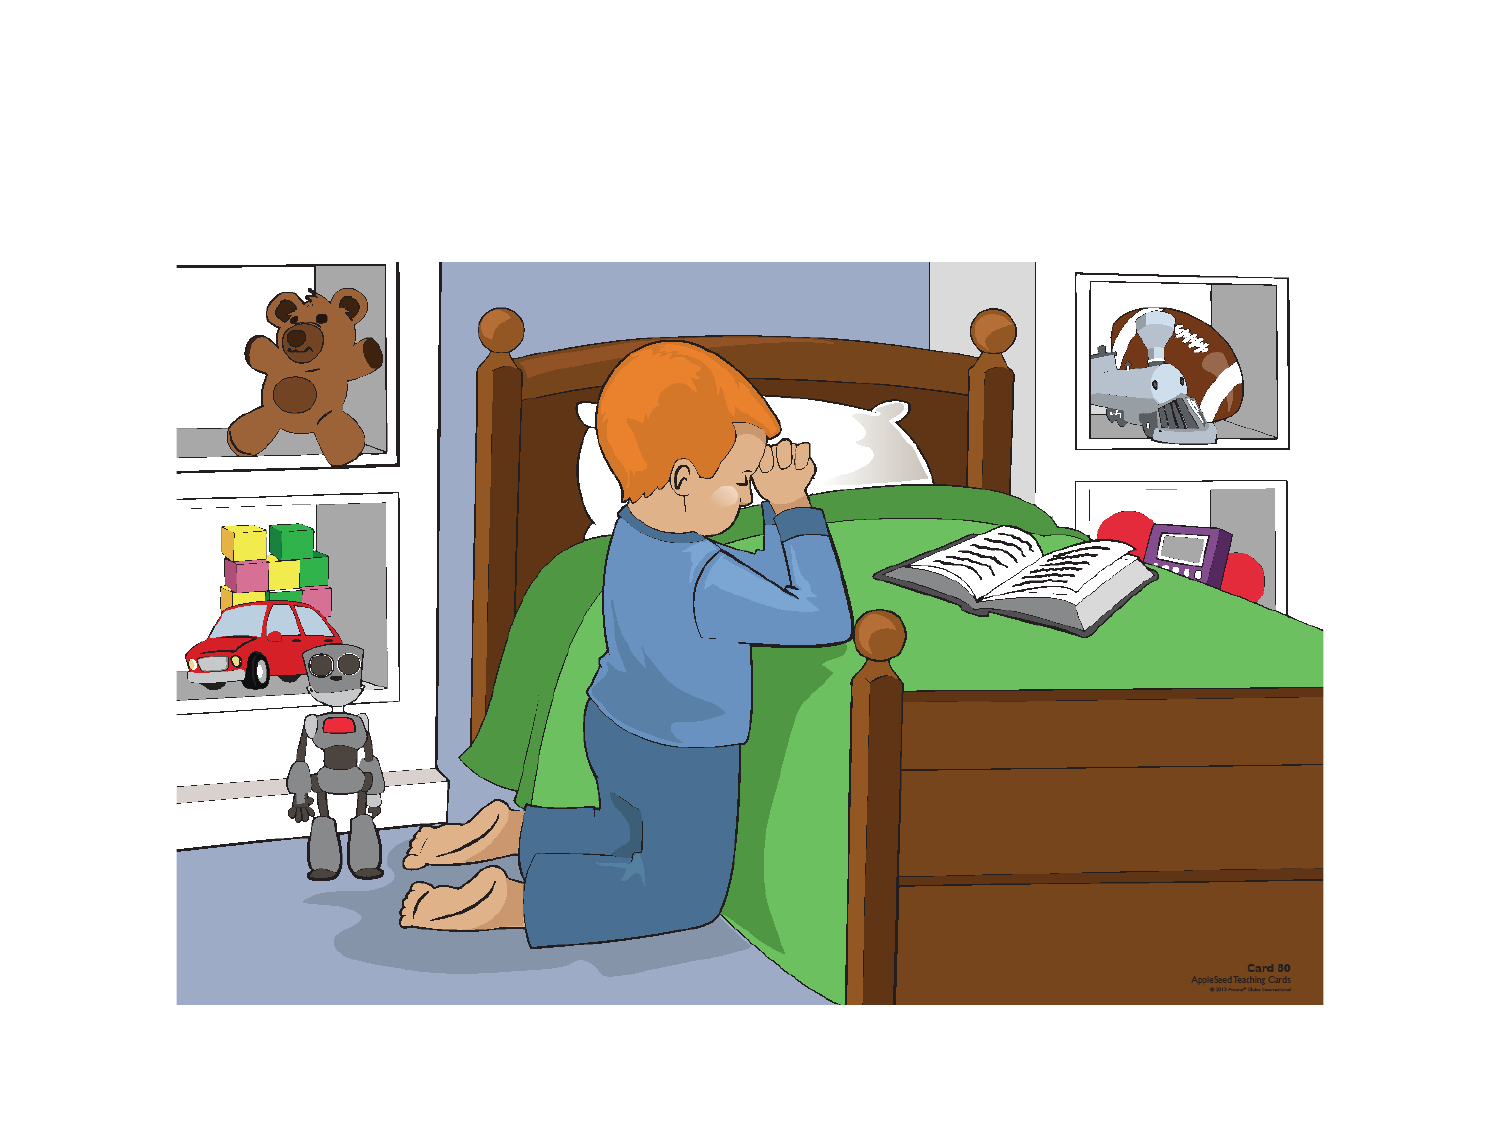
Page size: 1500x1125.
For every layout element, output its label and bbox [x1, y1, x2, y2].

list [176, 262, 1324, 1006]
